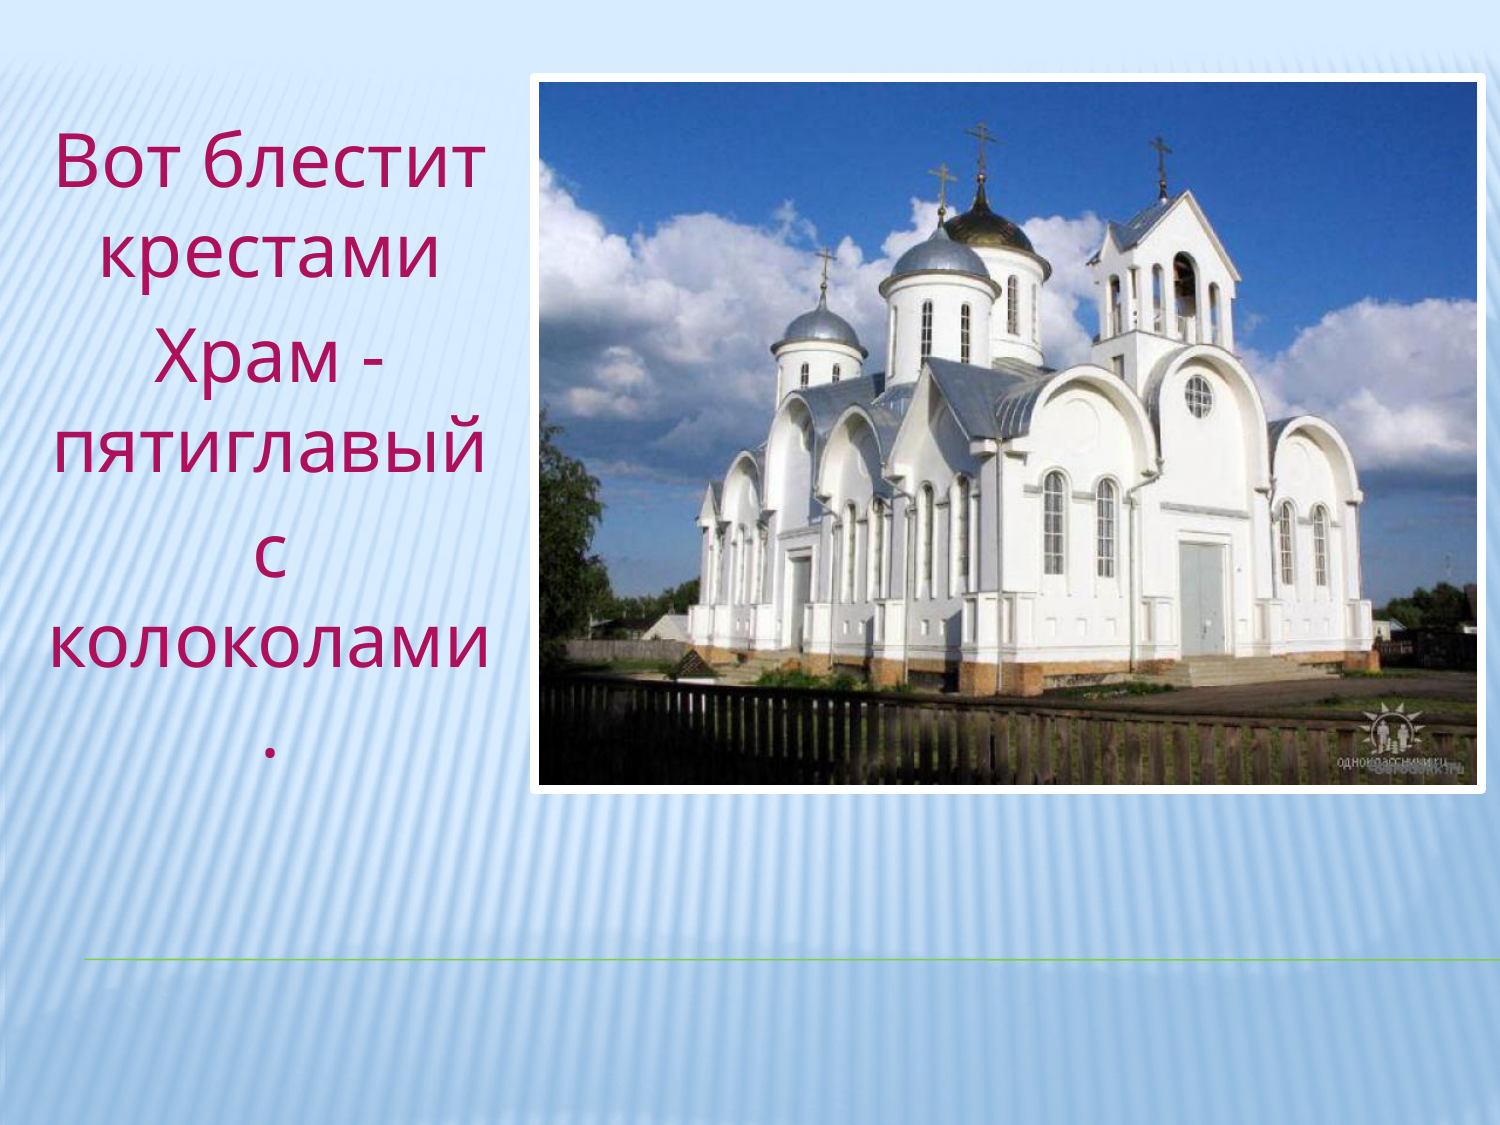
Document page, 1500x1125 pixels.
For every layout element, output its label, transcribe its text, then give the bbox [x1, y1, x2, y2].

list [538, 81, 1477, 786]
list Вот блестит крестами Храм -пятиглавый с колоколами. [23, 105, 517, 893]
